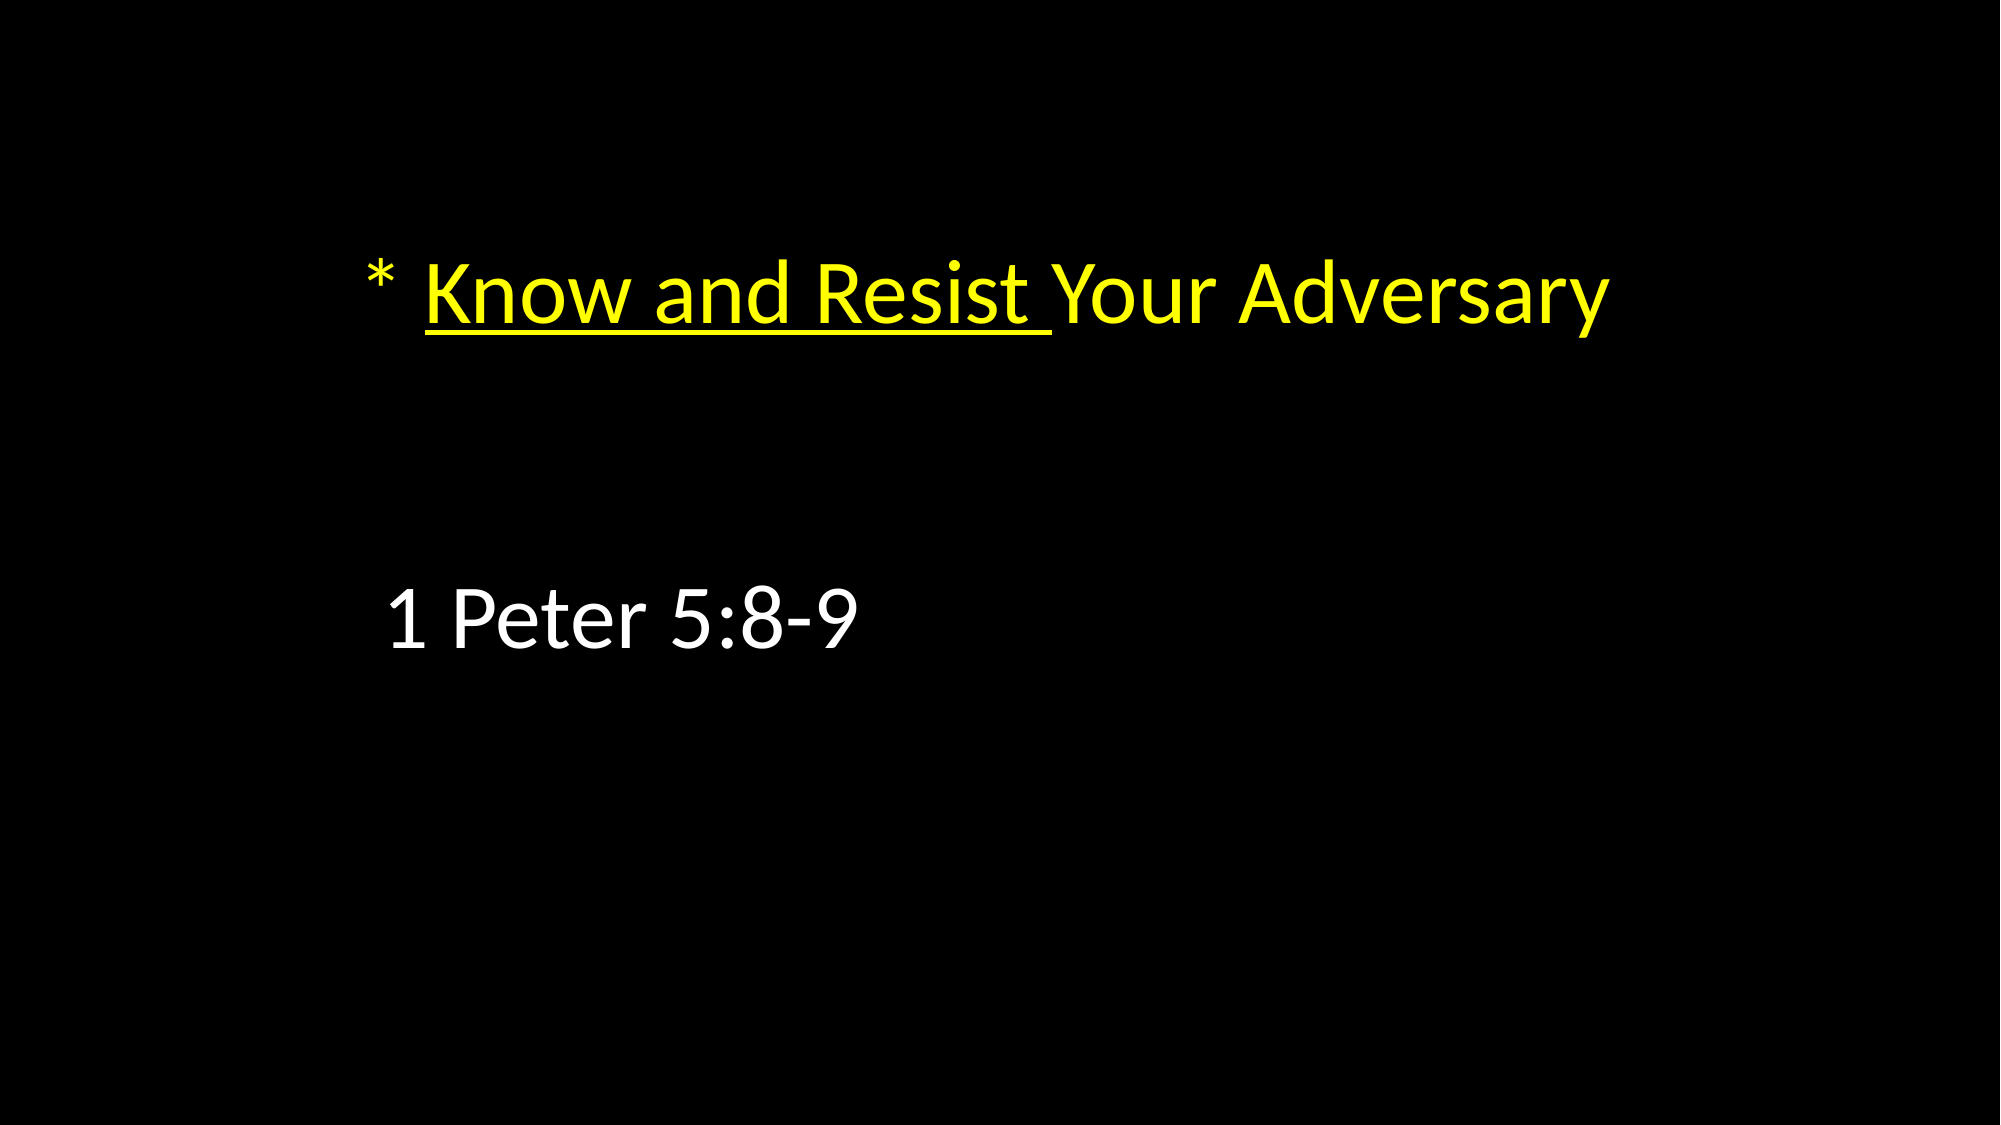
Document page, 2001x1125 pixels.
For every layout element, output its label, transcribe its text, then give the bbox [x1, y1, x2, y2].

text_box 1 Peter 5:8-9 [368, 549, 1339, 675]
text_box * Know and Resist Your Adversary [268, 224, 1702, 350]
